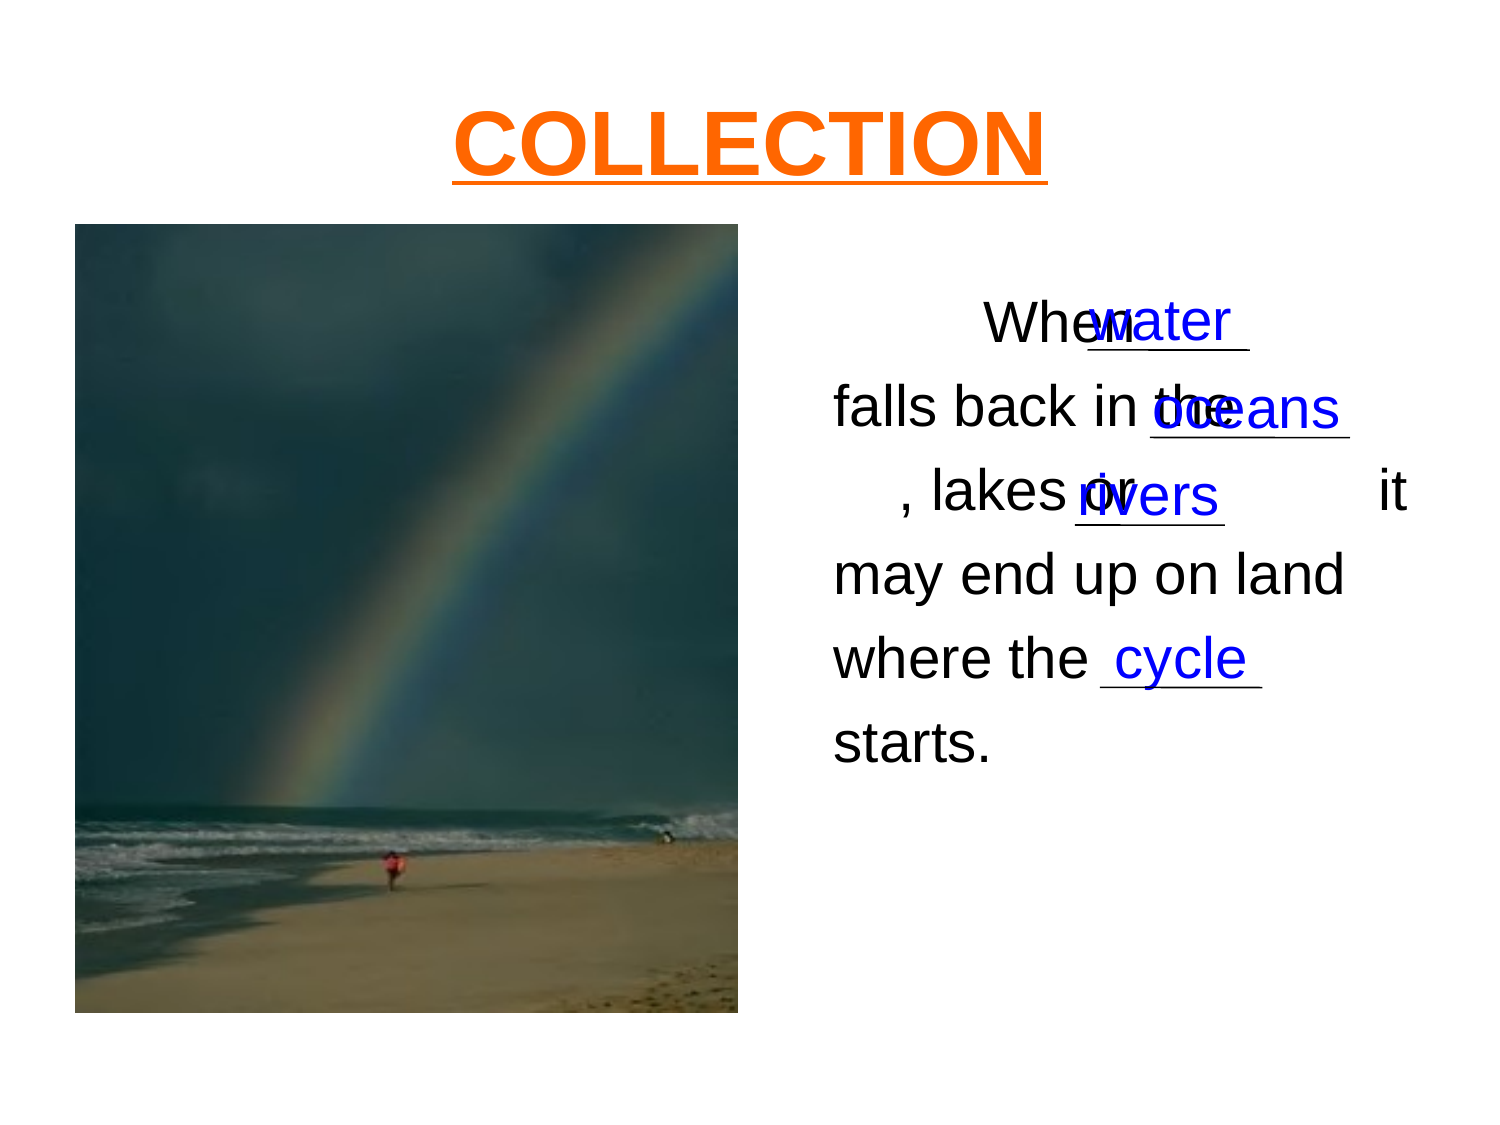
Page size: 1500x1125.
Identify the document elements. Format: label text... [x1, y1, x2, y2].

text_box rivers [1062, 450, 1250, 535]
text_box cycle [1100, 612, 1288, 698]
text_box water [1074, 275, 1263, 360]
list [74, 224, 738, 1013]
list When falls back in the , lakes or it may end up on land where the starts. [762, 262, 1426, 1006]
title COLLECTION [74, 44, 1426, 233]
text_box oceans [1137, 362, 1375, 448]
